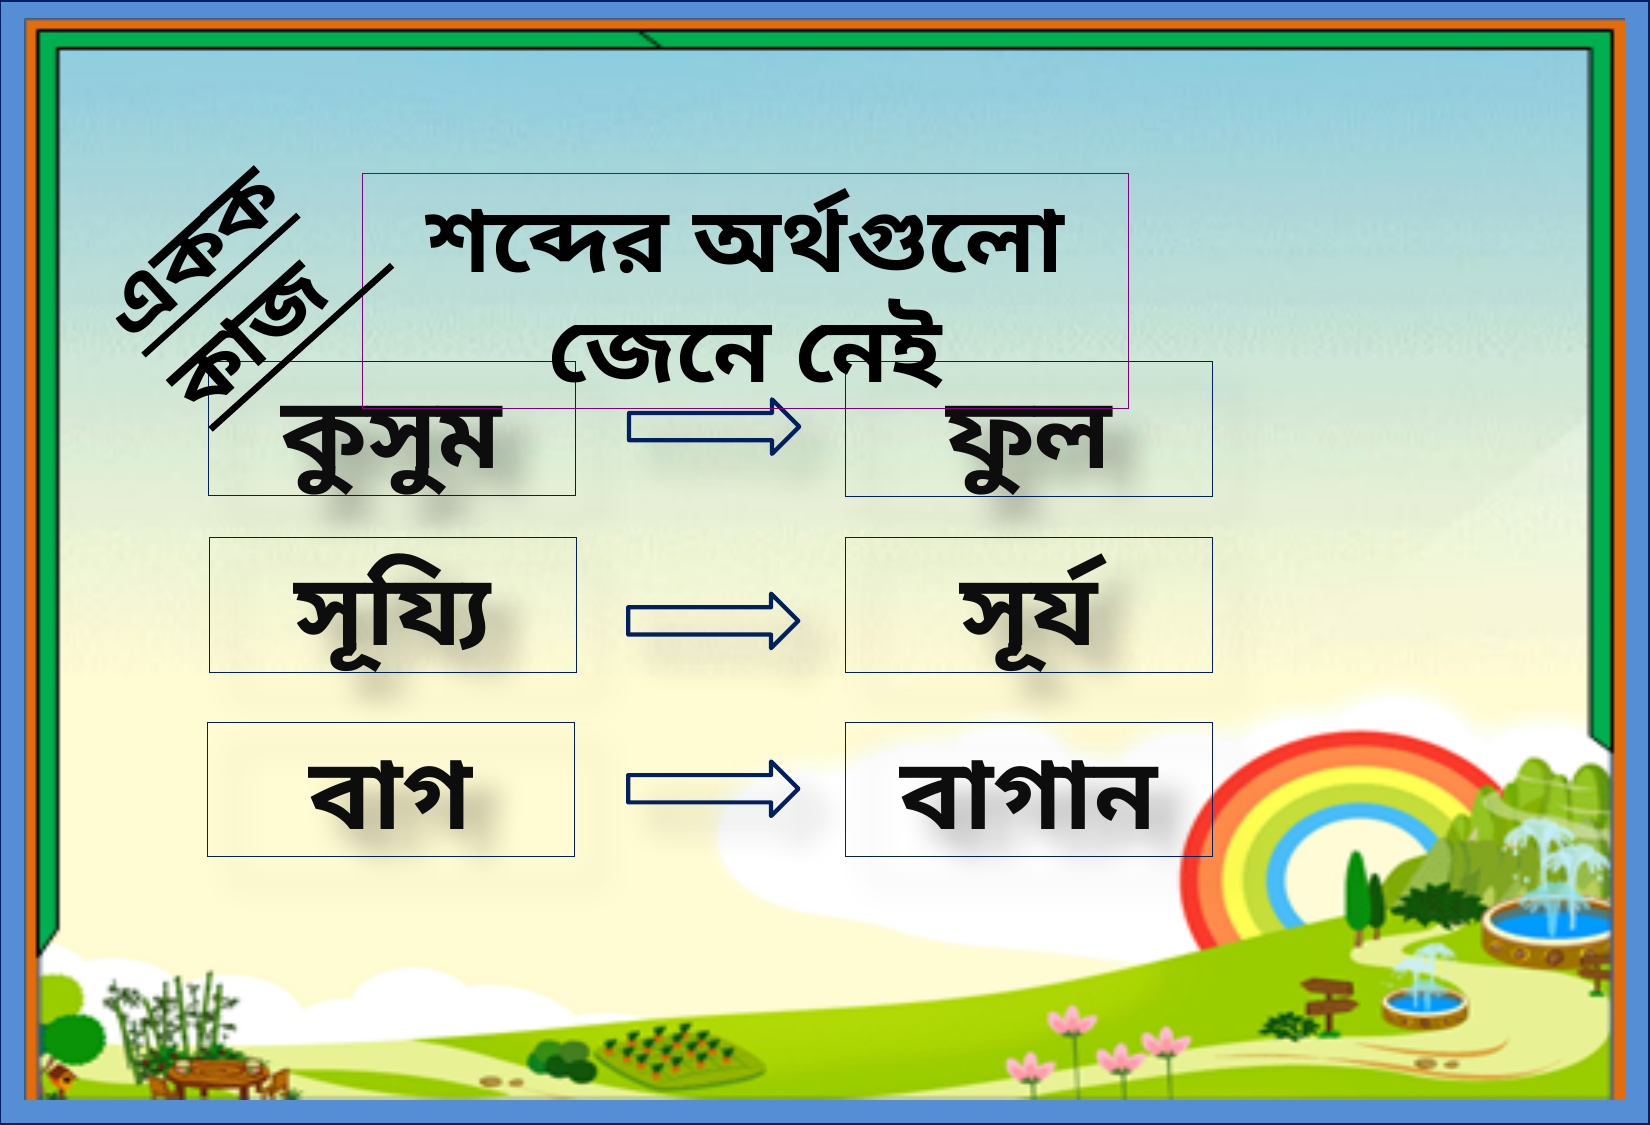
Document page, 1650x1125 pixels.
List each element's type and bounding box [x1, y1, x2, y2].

picture [24, 18, 1626, 1101]
text_box [0, 0, 1650, 1125]
